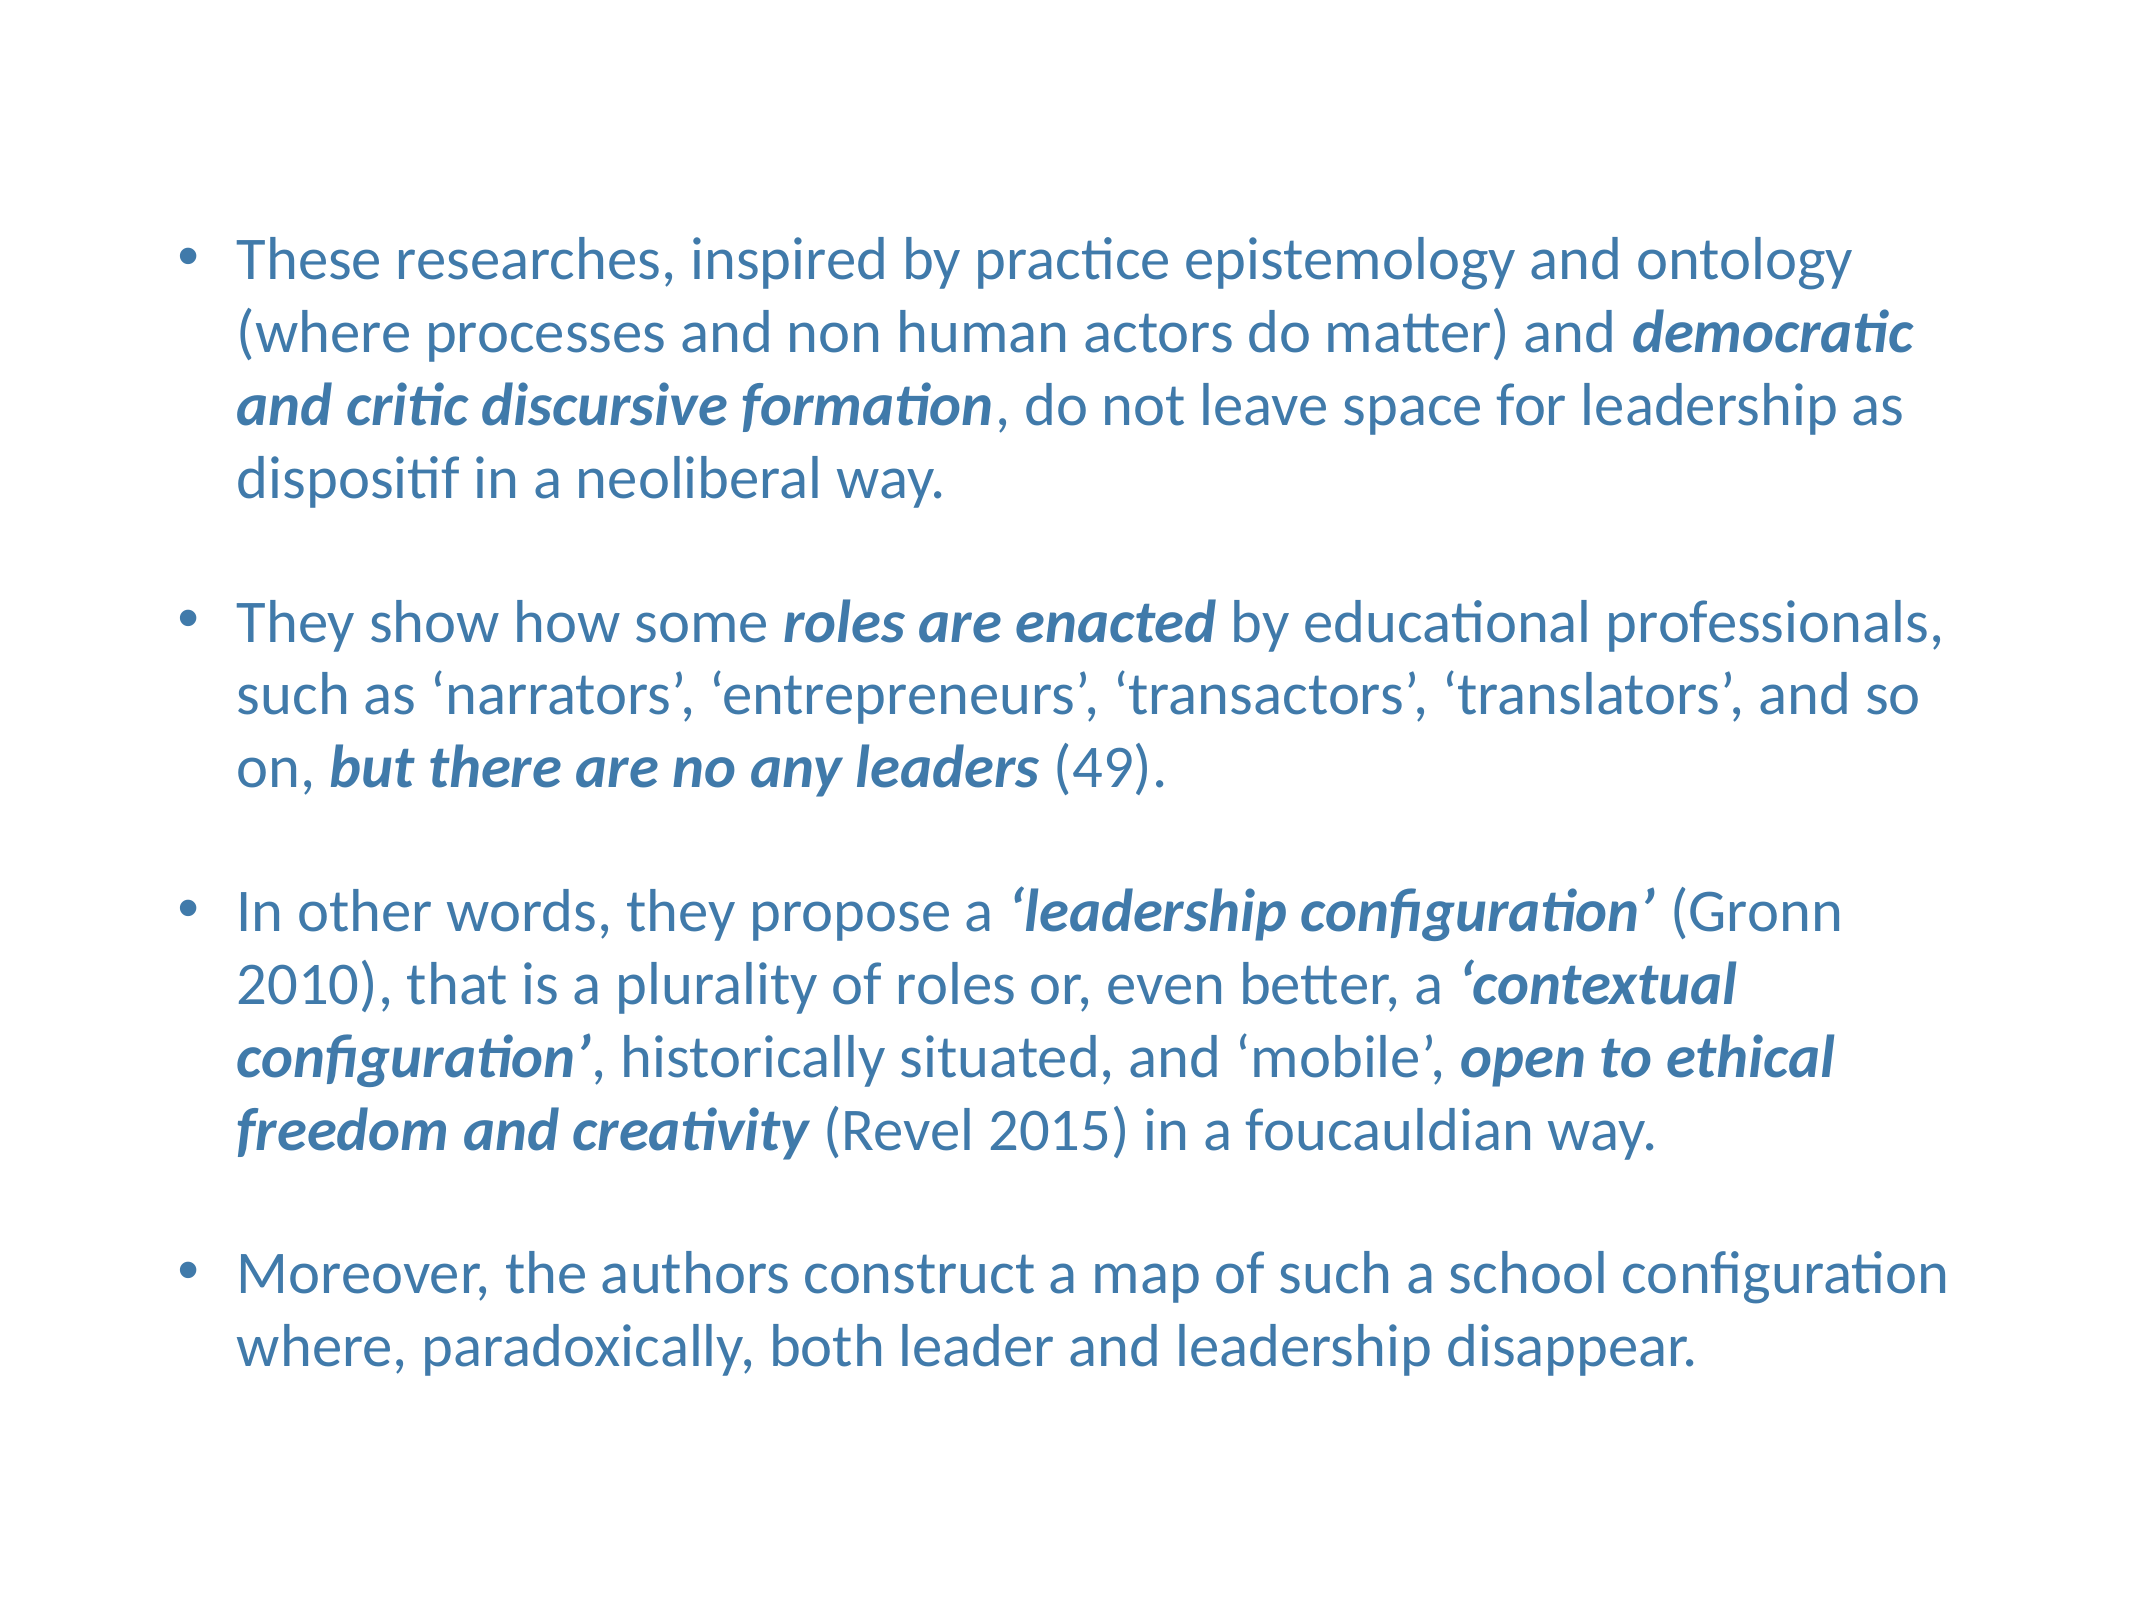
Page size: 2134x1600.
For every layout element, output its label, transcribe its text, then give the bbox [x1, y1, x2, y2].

list These researches, inspired by practice epistemology and ontology (where processes and non human actors do matter) and democratic and critic discursive formation, do not leave space for leadership as dispositif in a neoliberal way. They show how some roles are enacted by educational professionals, such as ‘narrators’, ‘entrepreneurs’, ‘transactors’, ‘translators’, and so on, but there are no any leaders (49). In other words, they propose a ‘leadership configuration’ (Gronn 2010), that is a plurality of roles or, even better, a ‘contextual configuration’, historically situated, and ‘mobile’, open to ethical freedom and creativity (Revel 2015) in a foucauldian way. Moreover, the authors construct a map of such a school configuration where, paradoxically, both leader and leadership disappear. [156, 208, 1978, 1392]
